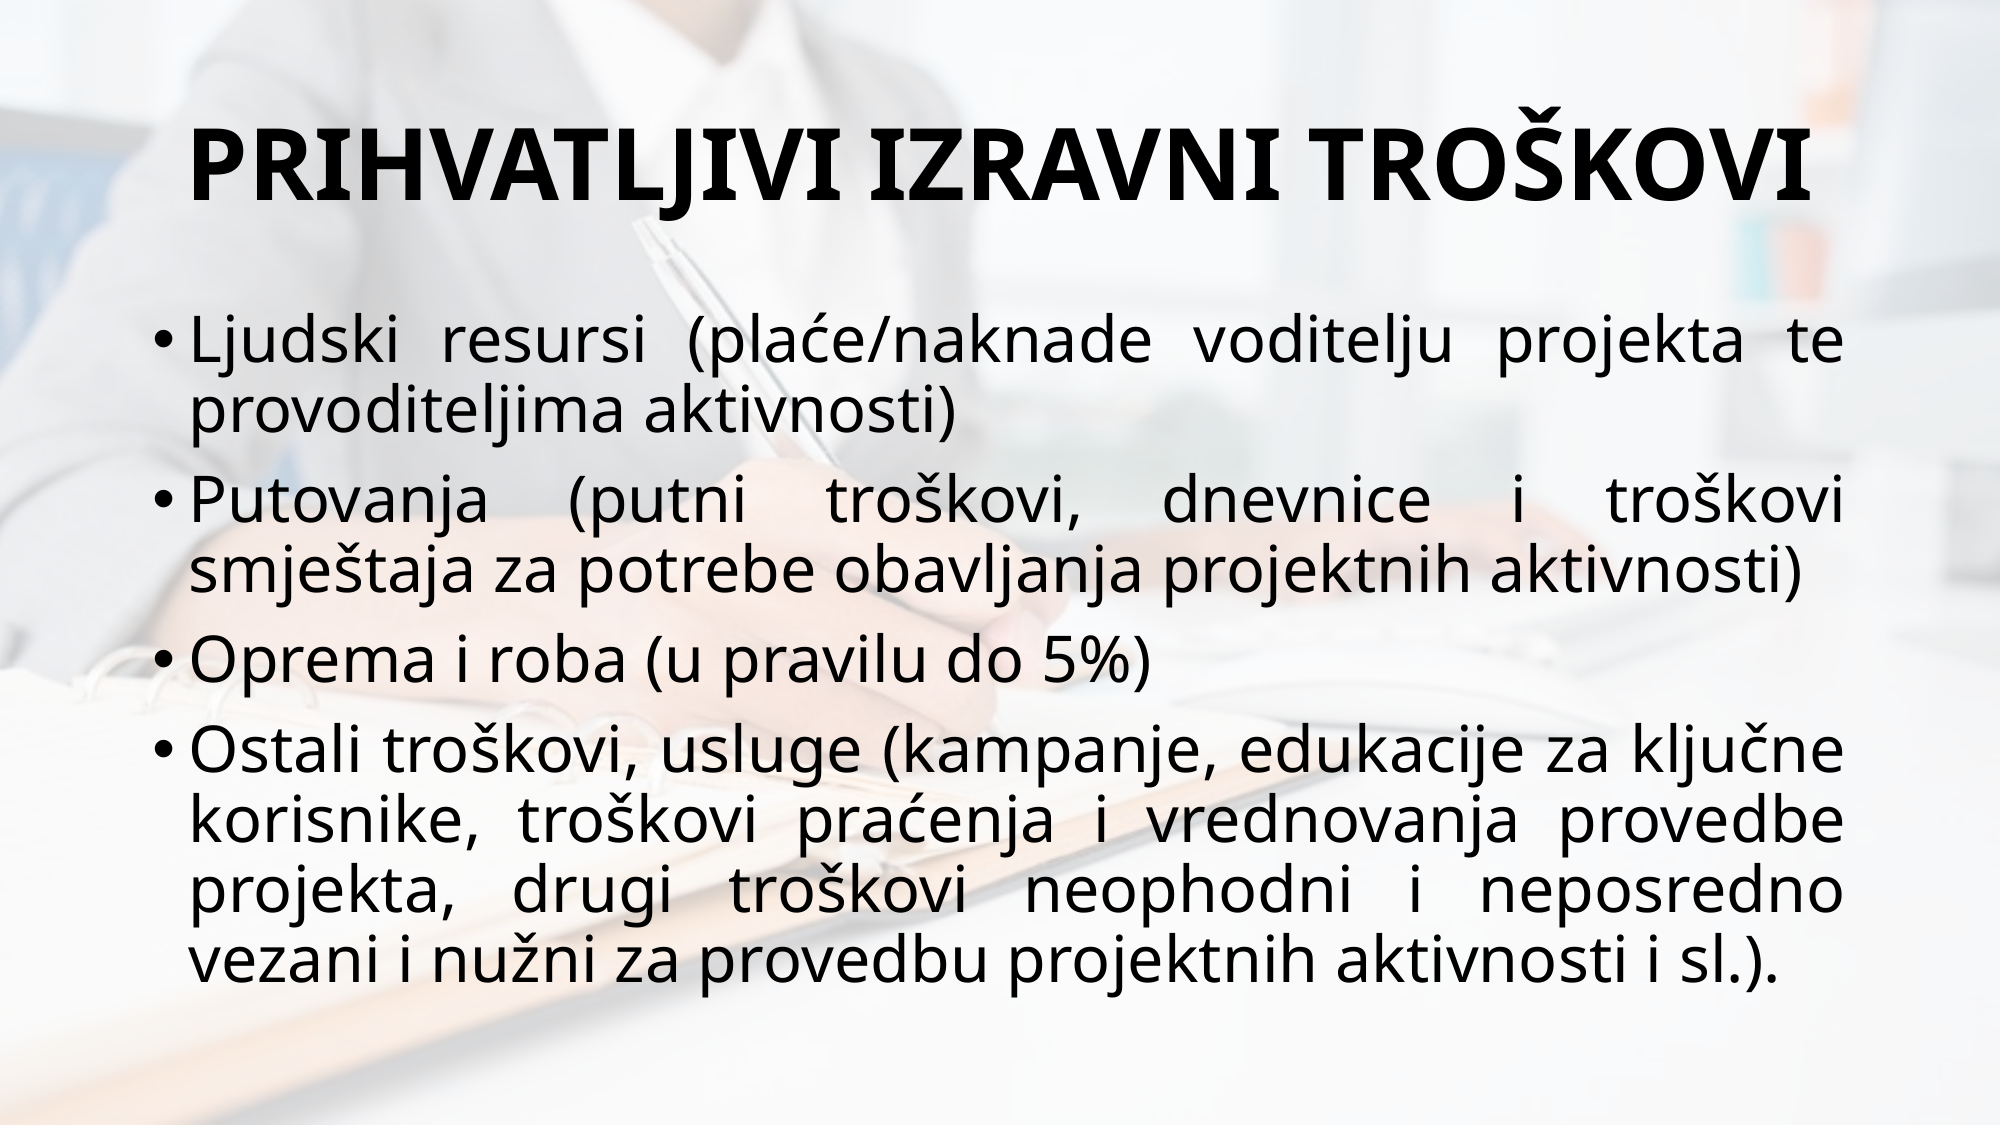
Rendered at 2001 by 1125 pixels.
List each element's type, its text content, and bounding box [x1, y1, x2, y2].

list Ljudski resursi (plaće/naknade voditelju projekta te provoditeljima aktivnosti) Putovanja (putni troškovi, dnevnice i troškovi smještaja za potrebe obavljanja projektnih aktivnosti) Oprema i roba (u pravilu do 5%) Ostali troškovi, usluge (kampanje, edukacije za ključne korisnike, troškovi praćenja i vrednovanja provedbe projekta, drugi troškovi neophodni i neposredno vezani i nužni za provedbu projektnih aktivnosti i sl.). [137, 299, 1863, 1125]
title PRIHVATLJIVI IZRAVNI TROŠKOVI [137, 59, 1863, 278]
